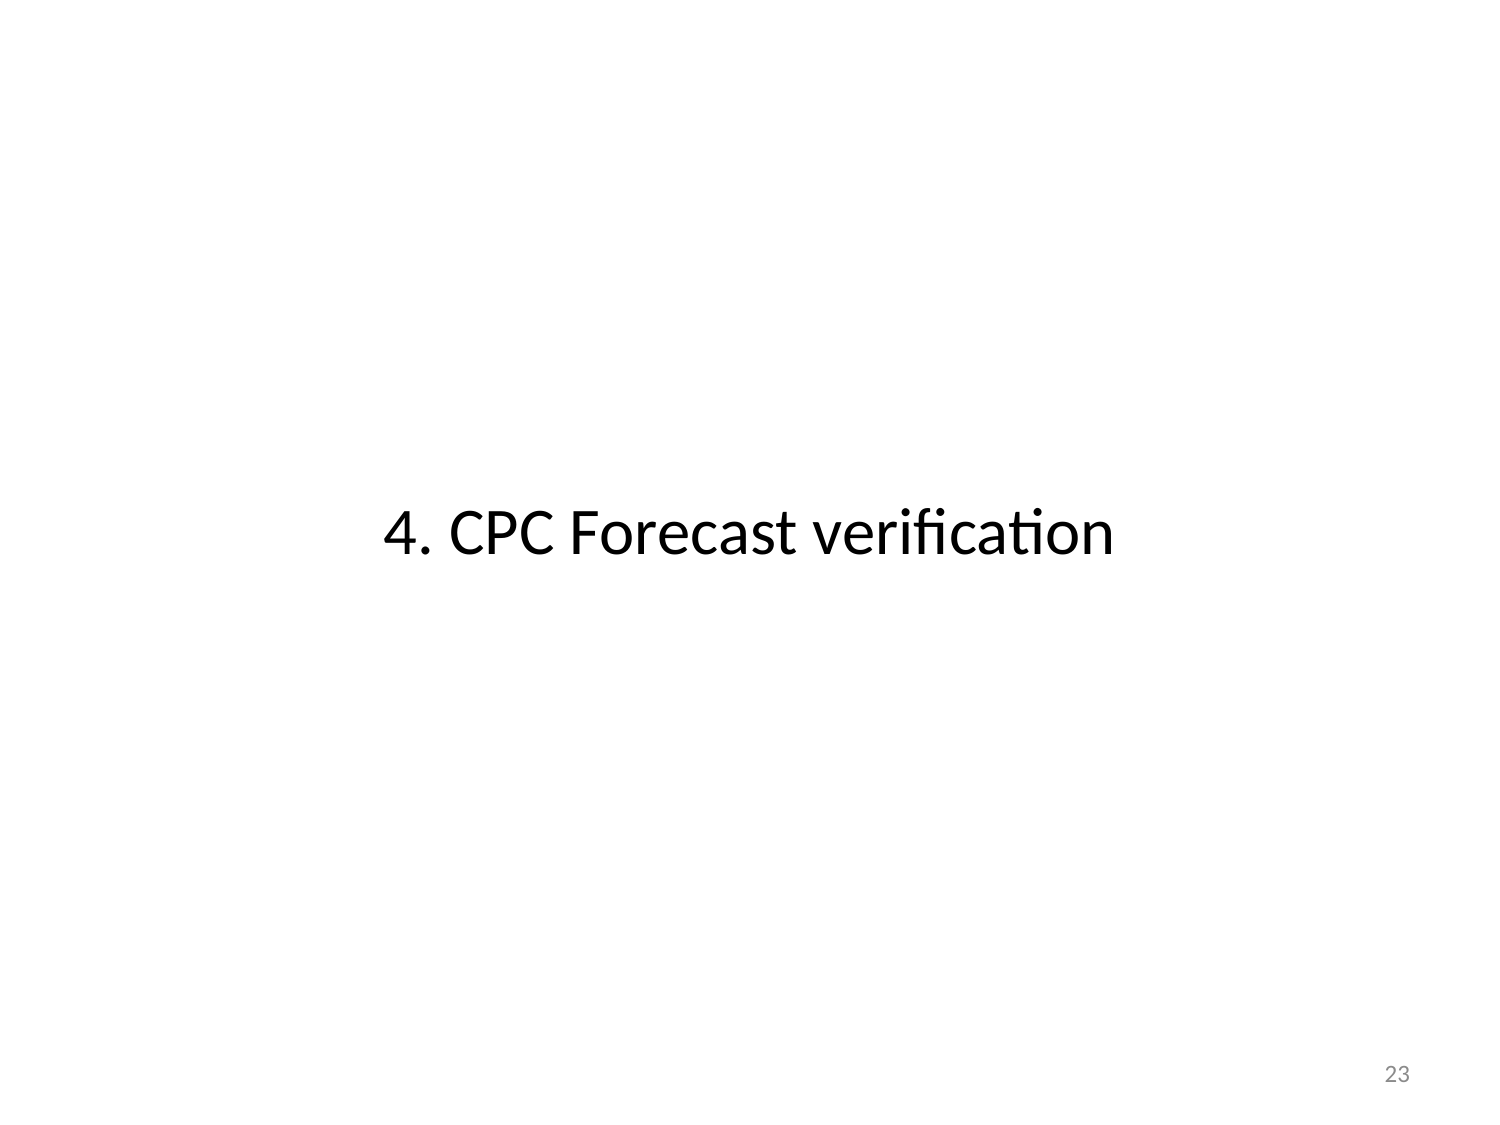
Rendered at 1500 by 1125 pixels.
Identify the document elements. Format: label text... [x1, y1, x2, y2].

text_box 4. CPC Forecast verification [0, 387, 1500, 613]
slide_number 23 [1074, 1042, 1425, 1103]
